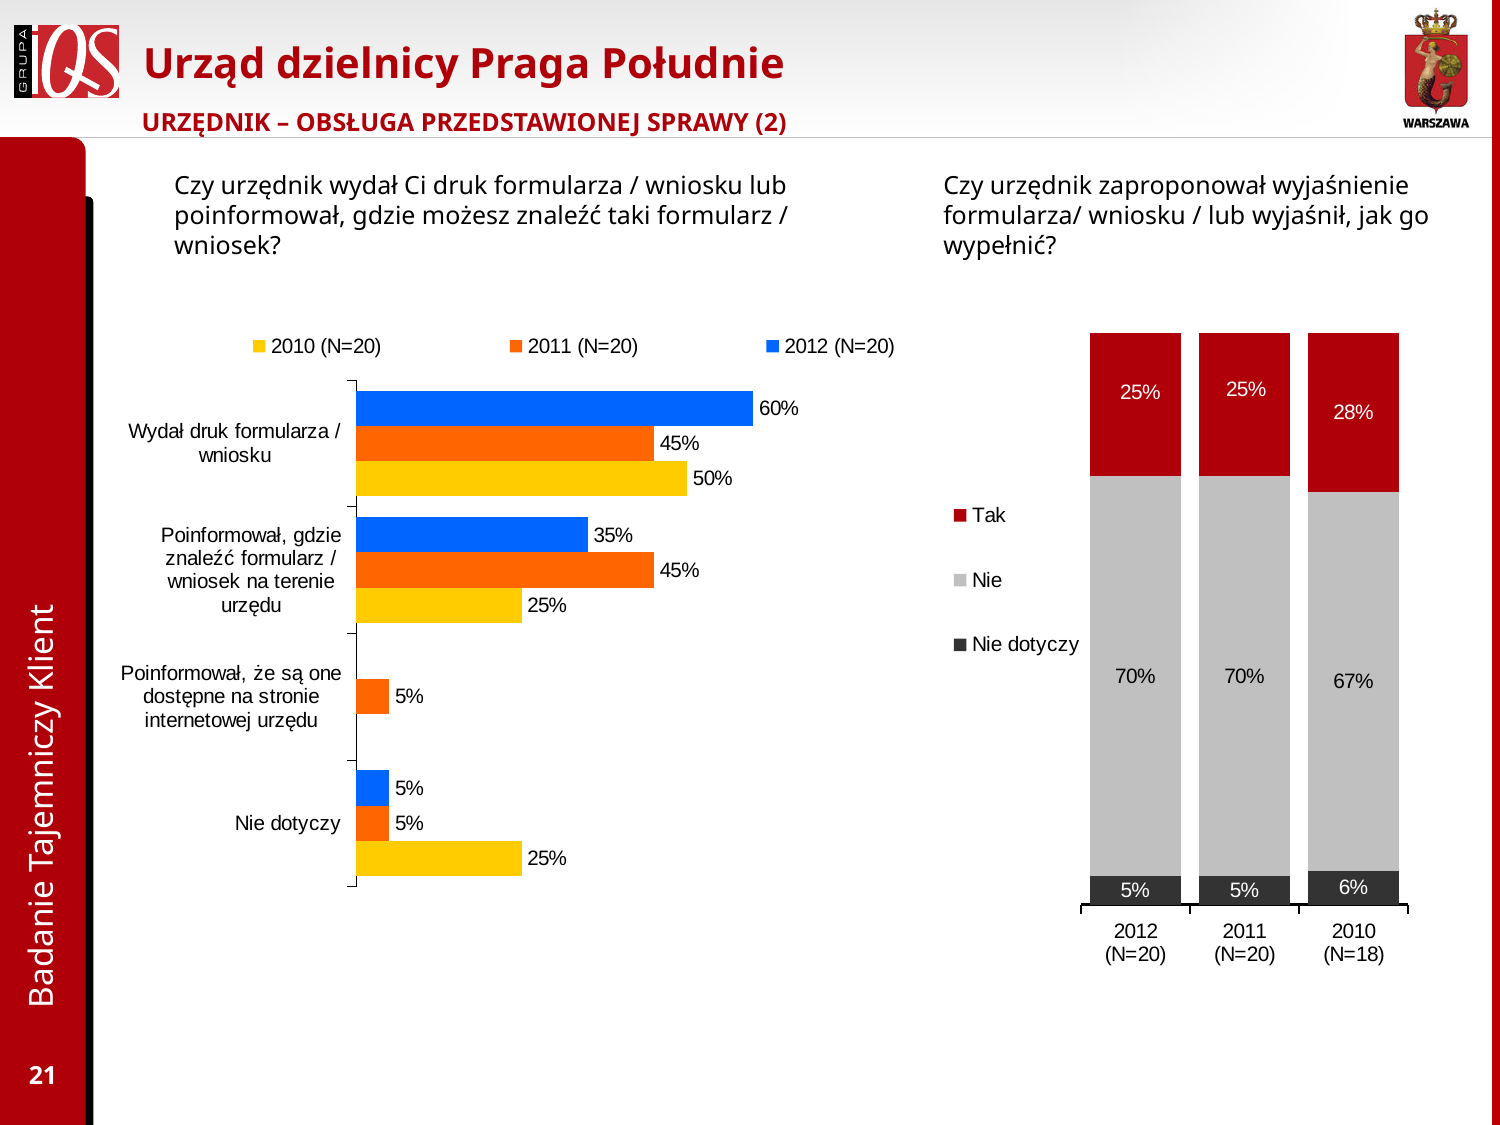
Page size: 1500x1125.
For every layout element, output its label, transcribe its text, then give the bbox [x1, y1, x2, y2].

slide_number 21 [0, 1046, 87, 1107]
picture [0, 0, 1492, 138]
text_box Czy urzędnik zaproponował wyjaśnienie formularza/ wniosku / lub wyjaśnił, jak go wypełnić? [928, 162, 1471, 267]
text_box URZĘDNIK – OBSŁUGA PRZEDSTAWIONEJ SPRAWY (2) [112, 98, 690, 149]
title Urząd dzielnicy Praga Południe [128, 6, 1294, 117]
chart [120, 290, 1413, 1008]
footer Badanie Tajemniczy Klient [1, 158, 78, 1024]
text_box Czy urzędnik wydał Ci druk formularza / wniosku lub poinformował, gdzie możesz znaleźć taki formularz / wniosek? [159, 162, 833, 267]
